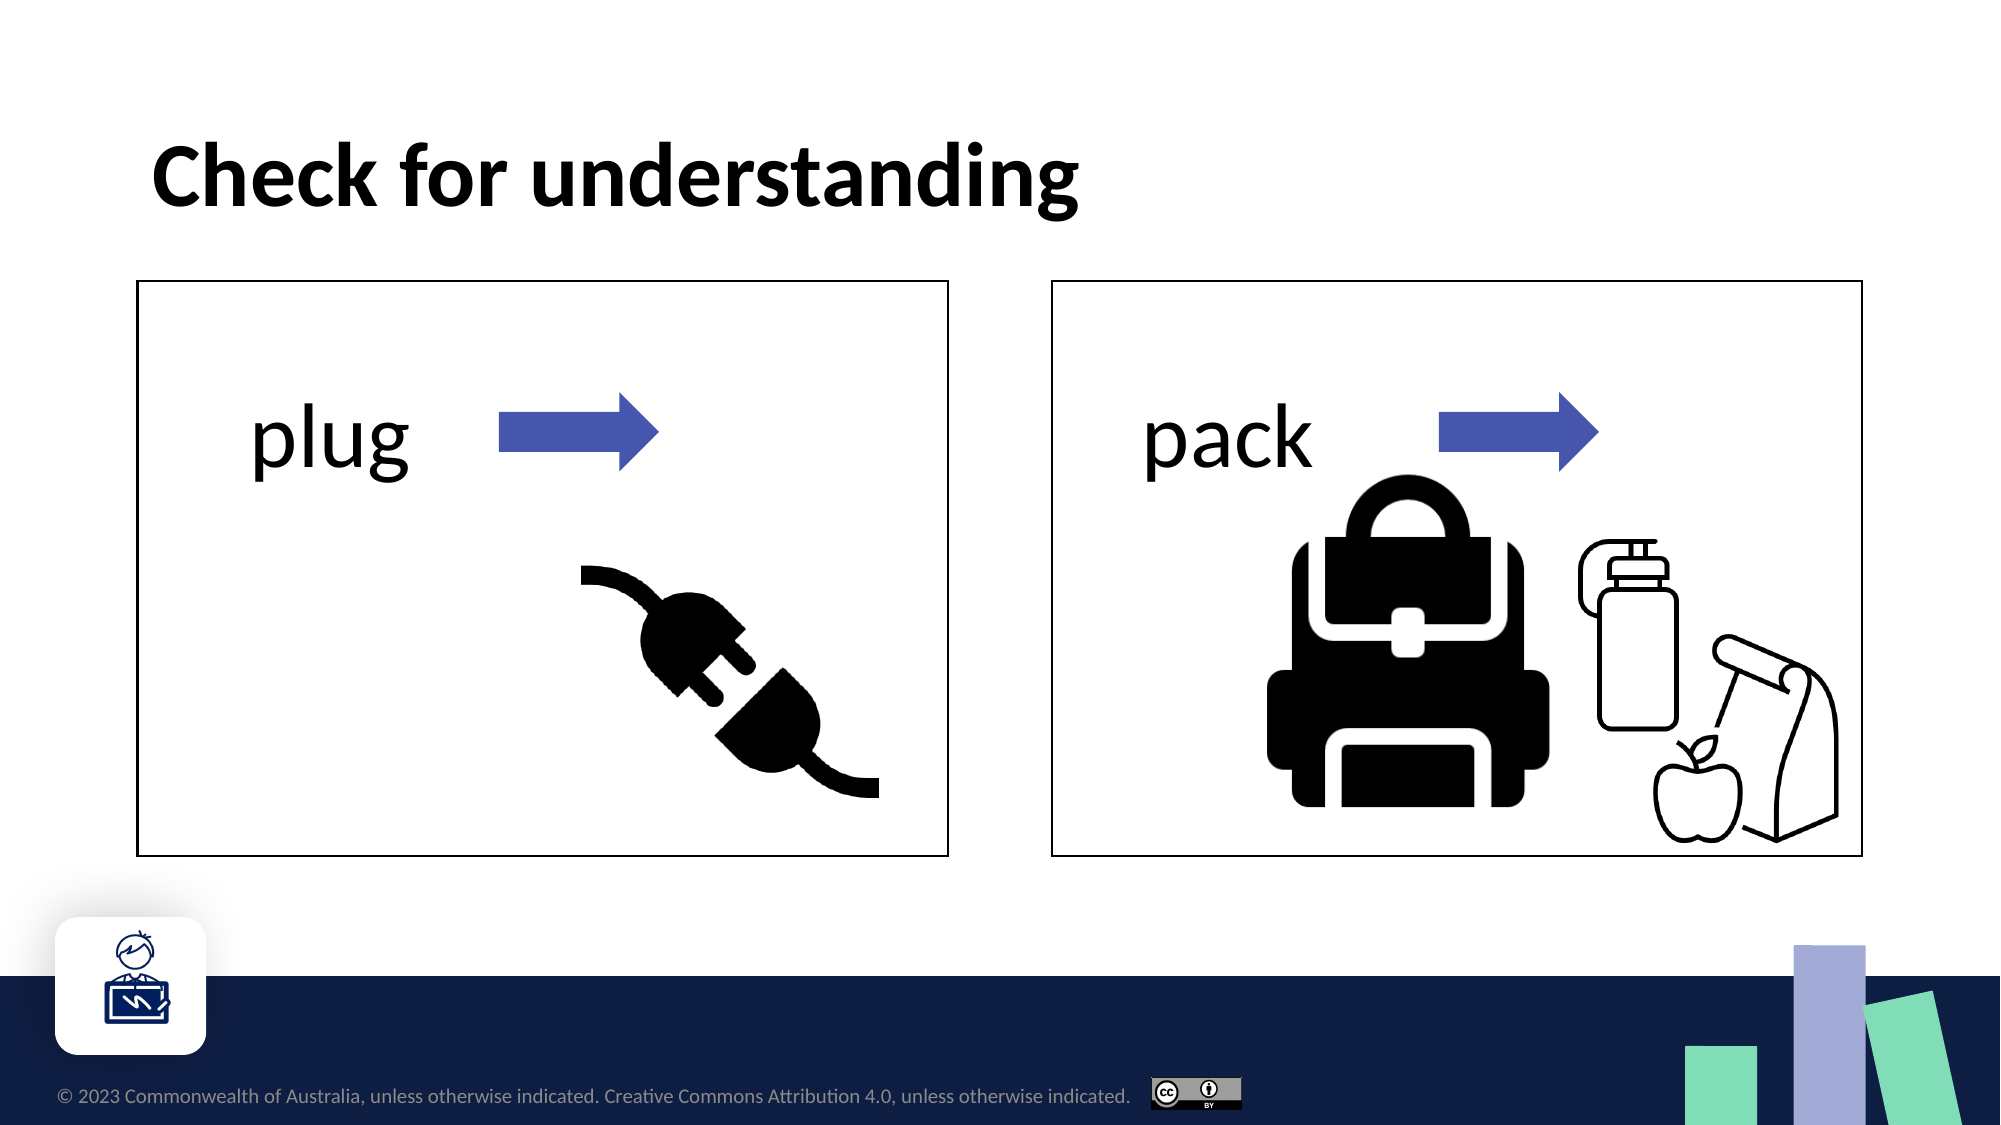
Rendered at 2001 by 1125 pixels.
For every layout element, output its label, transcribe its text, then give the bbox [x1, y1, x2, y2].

text_box [54, 916, 208, 1056]
text_box Check for understanding [137, 90, 1863, 263]
picture [574, 526, 885, 837]
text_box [1209, 458, 1863, 857]
picture [84, 918, 186, 1039]
text_box [1437, 389, 1601, 458]
text_box pack [1127, 367, 1330, 493]
text_box [497, 389, 661, 475]
text_box [136, 280, 949, 857]
text_box [1051, 280, 1863, 857]
picture [1151, 1077, 1242, 1110]
text_box plug [235, 367, 426, 493]
